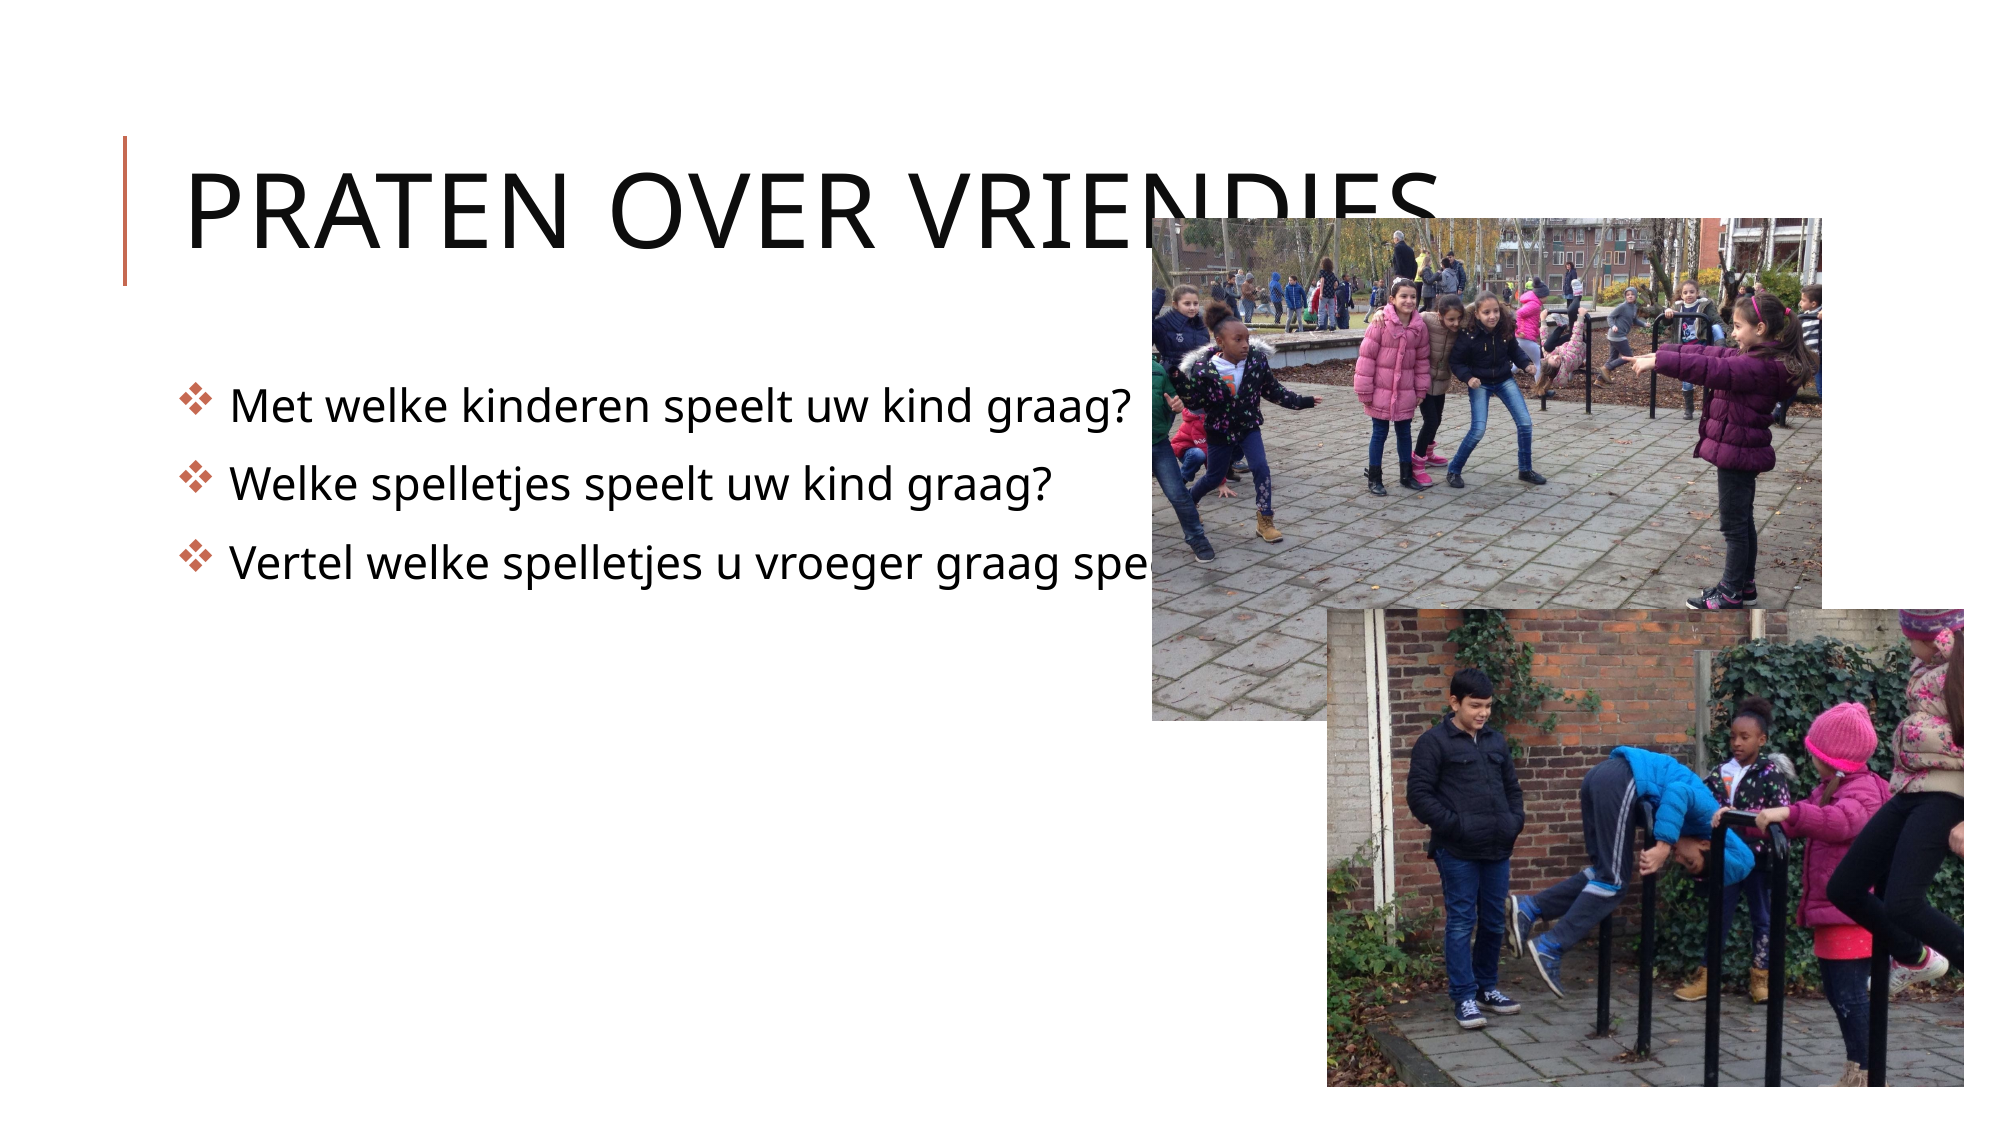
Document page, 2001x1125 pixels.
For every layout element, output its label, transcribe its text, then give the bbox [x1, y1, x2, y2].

picture [1152, 217, 1964, 1087]
title Praten over vriendjes [168, 96, 1763, 342]
list Met welke kinderen speelt uw kind graag? Welke spelletjes speelt uw kind graag? Vertel welke spelletjes u vroeger graag speelde [168, 375, 1320, 1035]
